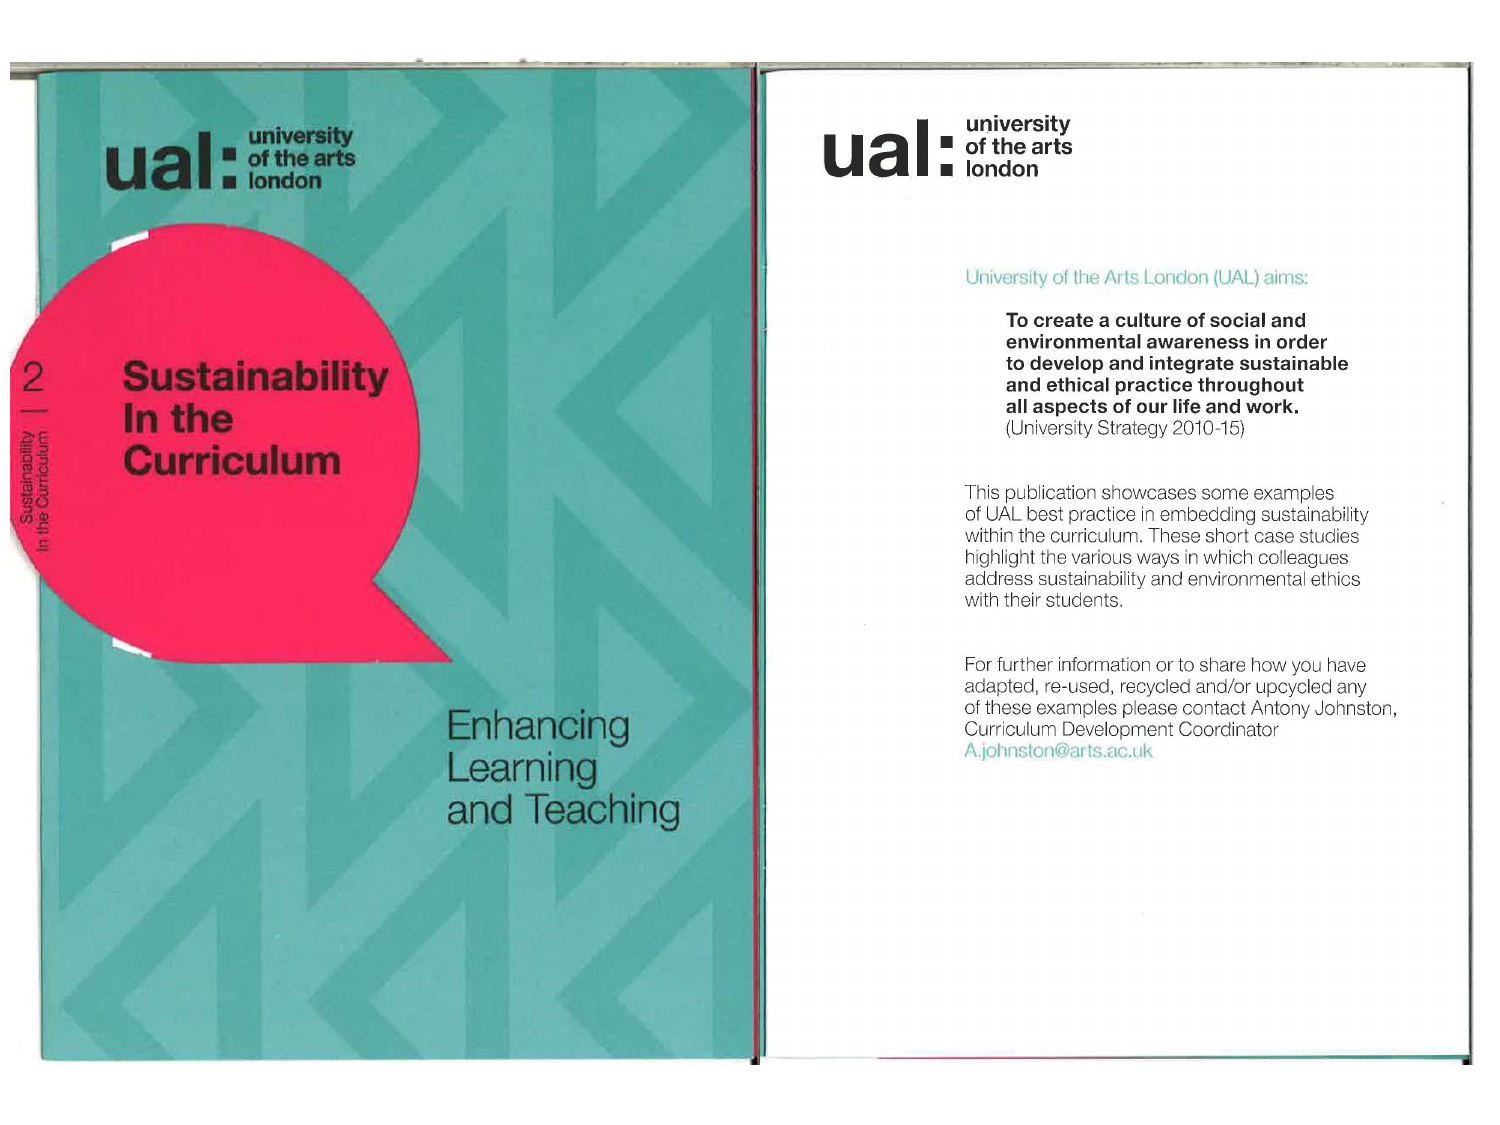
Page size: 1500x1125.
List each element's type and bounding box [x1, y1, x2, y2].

picture [9, 61, 1474, 1065]
